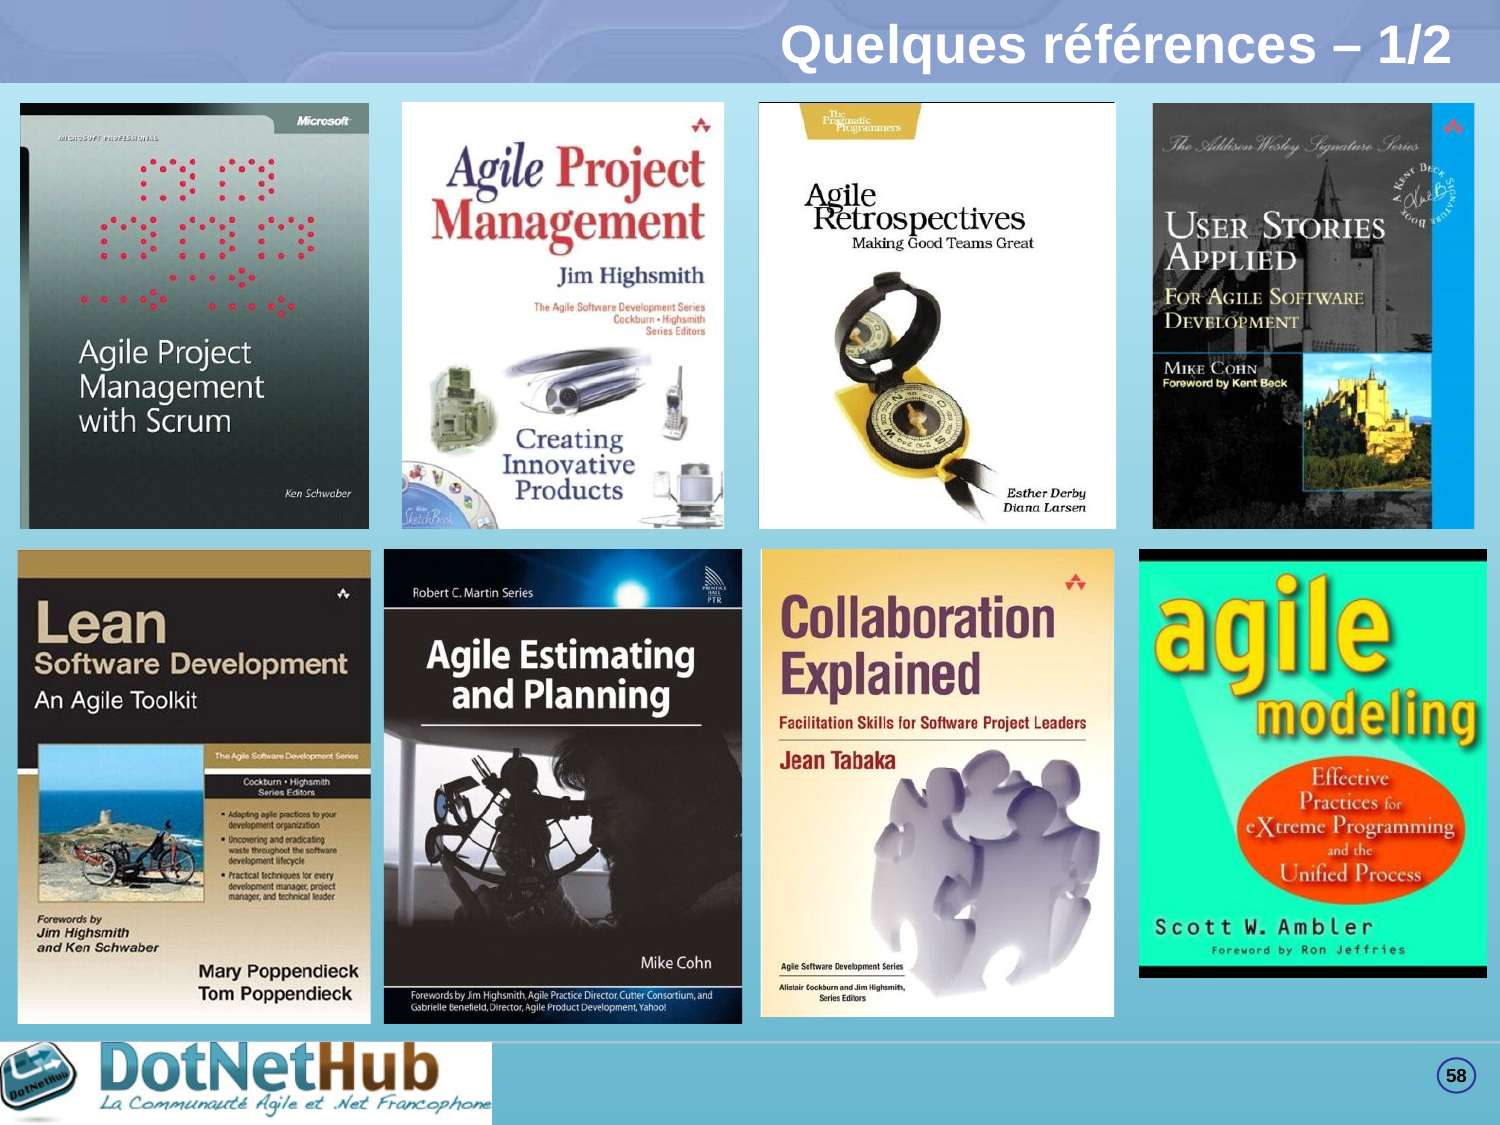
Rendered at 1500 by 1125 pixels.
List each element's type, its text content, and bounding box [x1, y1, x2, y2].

picture [1152, 102, 1455, 530]
picture [0, 1042, 492, 1125]
title Quelques références – 1/2 [31, 7, 1469, 77]
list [758, 102, 1117, 530]
picture [401, 102, 725, 530]
picture [760, 549, 1115, 1018]
picture [1443, 118, 1463, 133]
picture [1139, 549, 1488, 978]
picture [0, 0, 1500, 83]
picture [19, 103, 369, 530]
picture [383, 549, 743, 1024]
picture [17, 549, 371, 1024]
